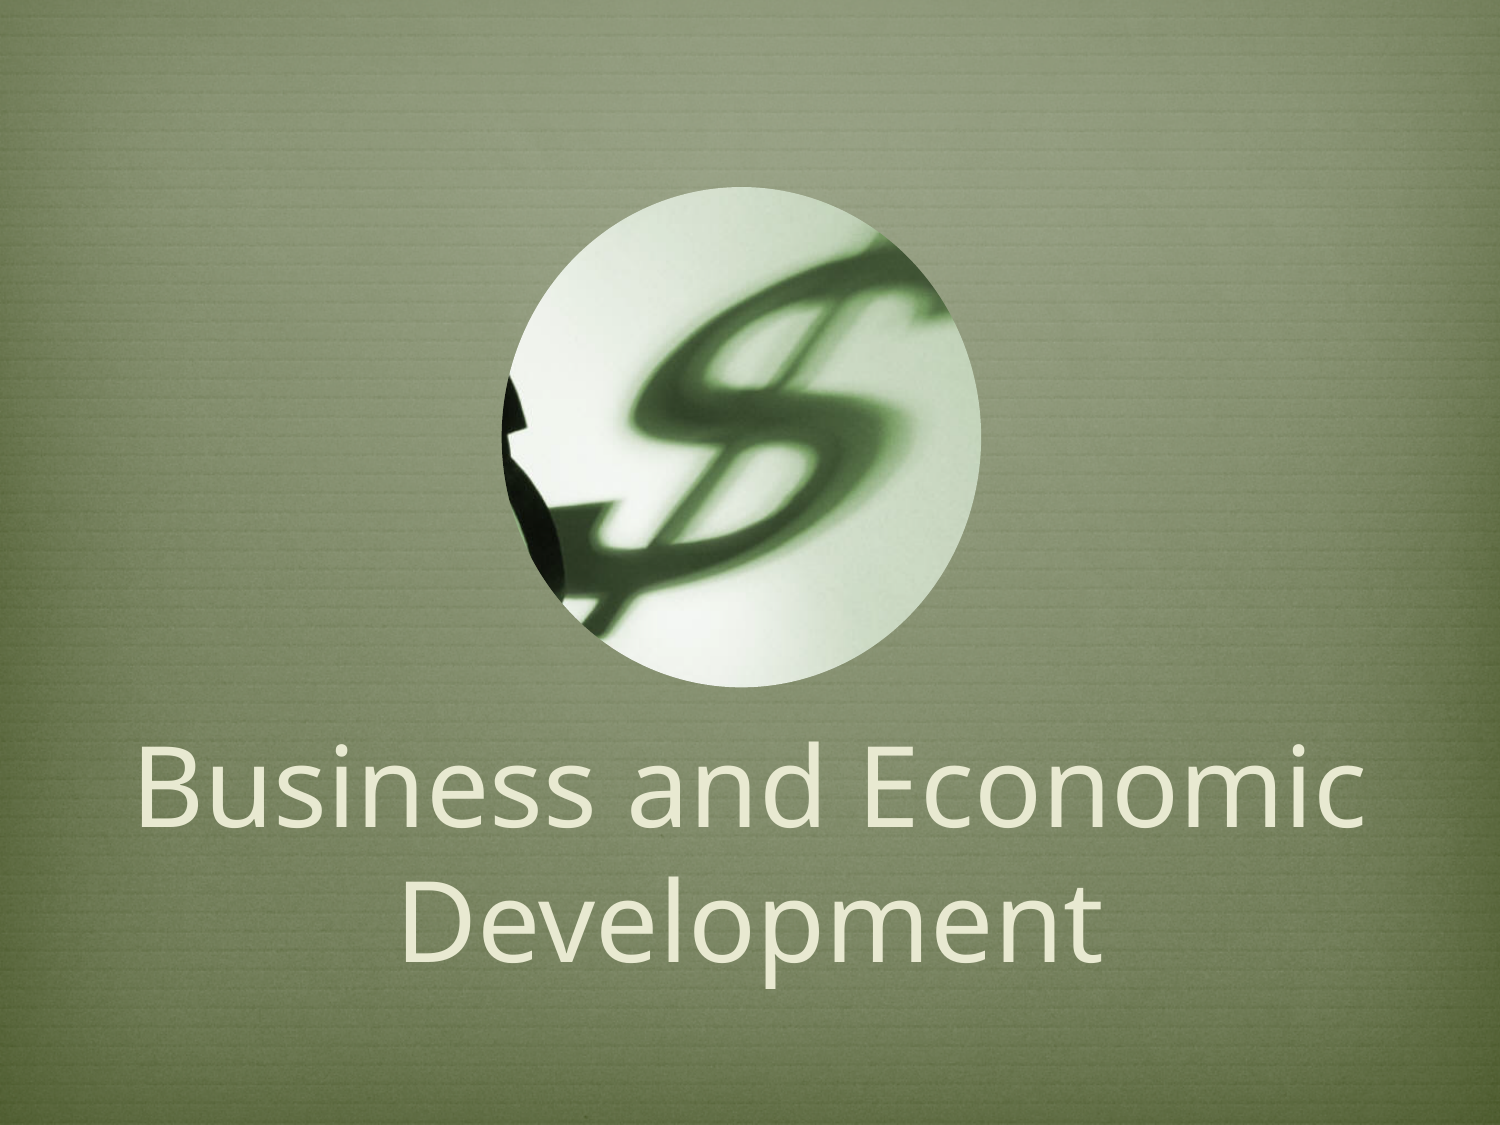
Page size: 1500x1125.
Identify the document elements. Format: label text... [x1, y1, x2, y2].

title Business and Economic Development [80, 843, 1420, 993]
text_box [501, 187, 982, 688]
